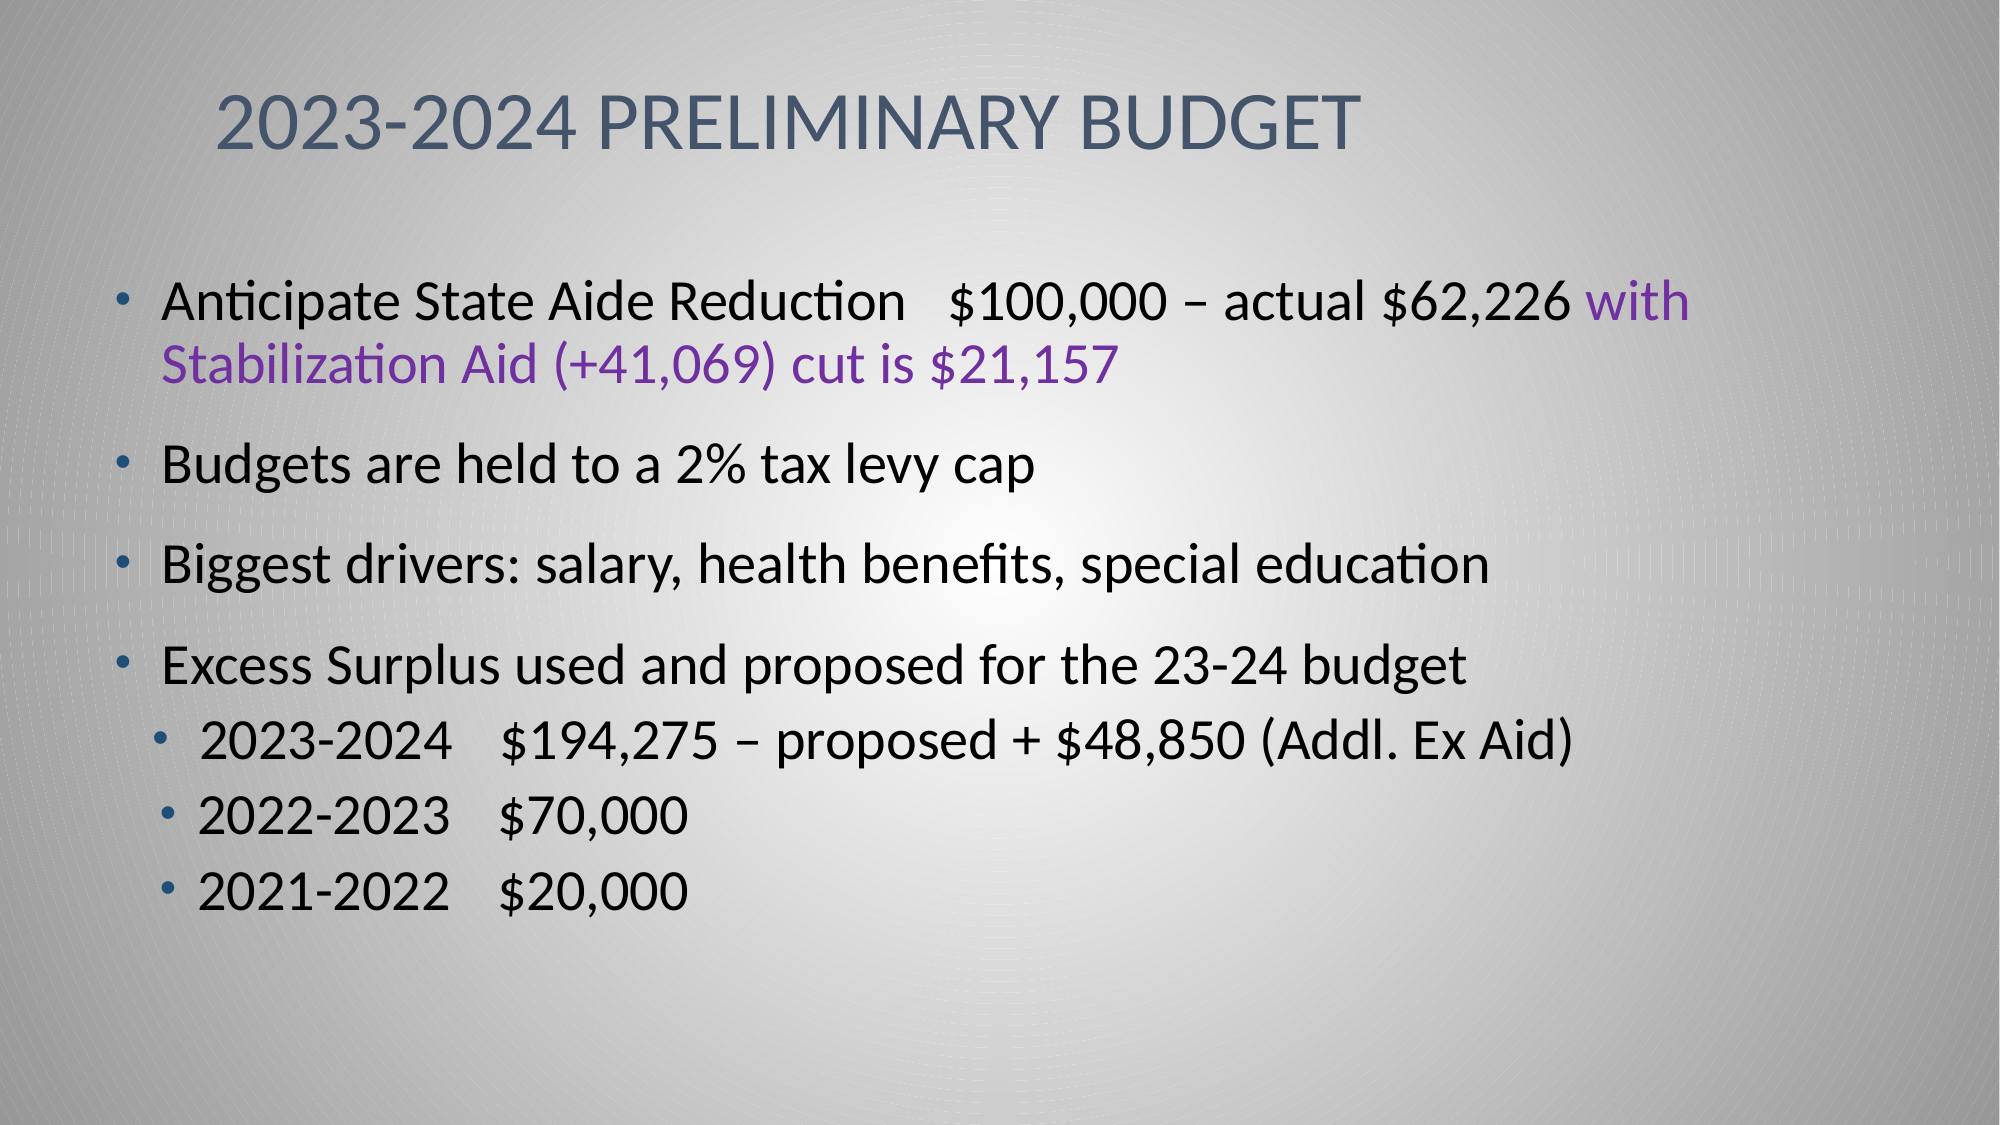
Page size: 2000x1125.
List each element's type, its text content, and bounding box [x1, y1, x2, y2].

list Anticipate State Aide Reduction $100,000 – actual $62,226 with Stabilization Aid (+41,069) cut is $21,157 Budgets are held to a 2% tax levy cap Biggest drivers: salary, health benefits, special education Excess Surplus used and proposed for the 23-24 budget 2023-2024 $194,275 – proposed + $48,850 (Addl. Ex Aid) 2022-2023 $70,000 2021-2022 $20,000 [99, 262, 1938, 1113]
title 2023-2024 preliminary budget [199, 45, 1800, 175]
